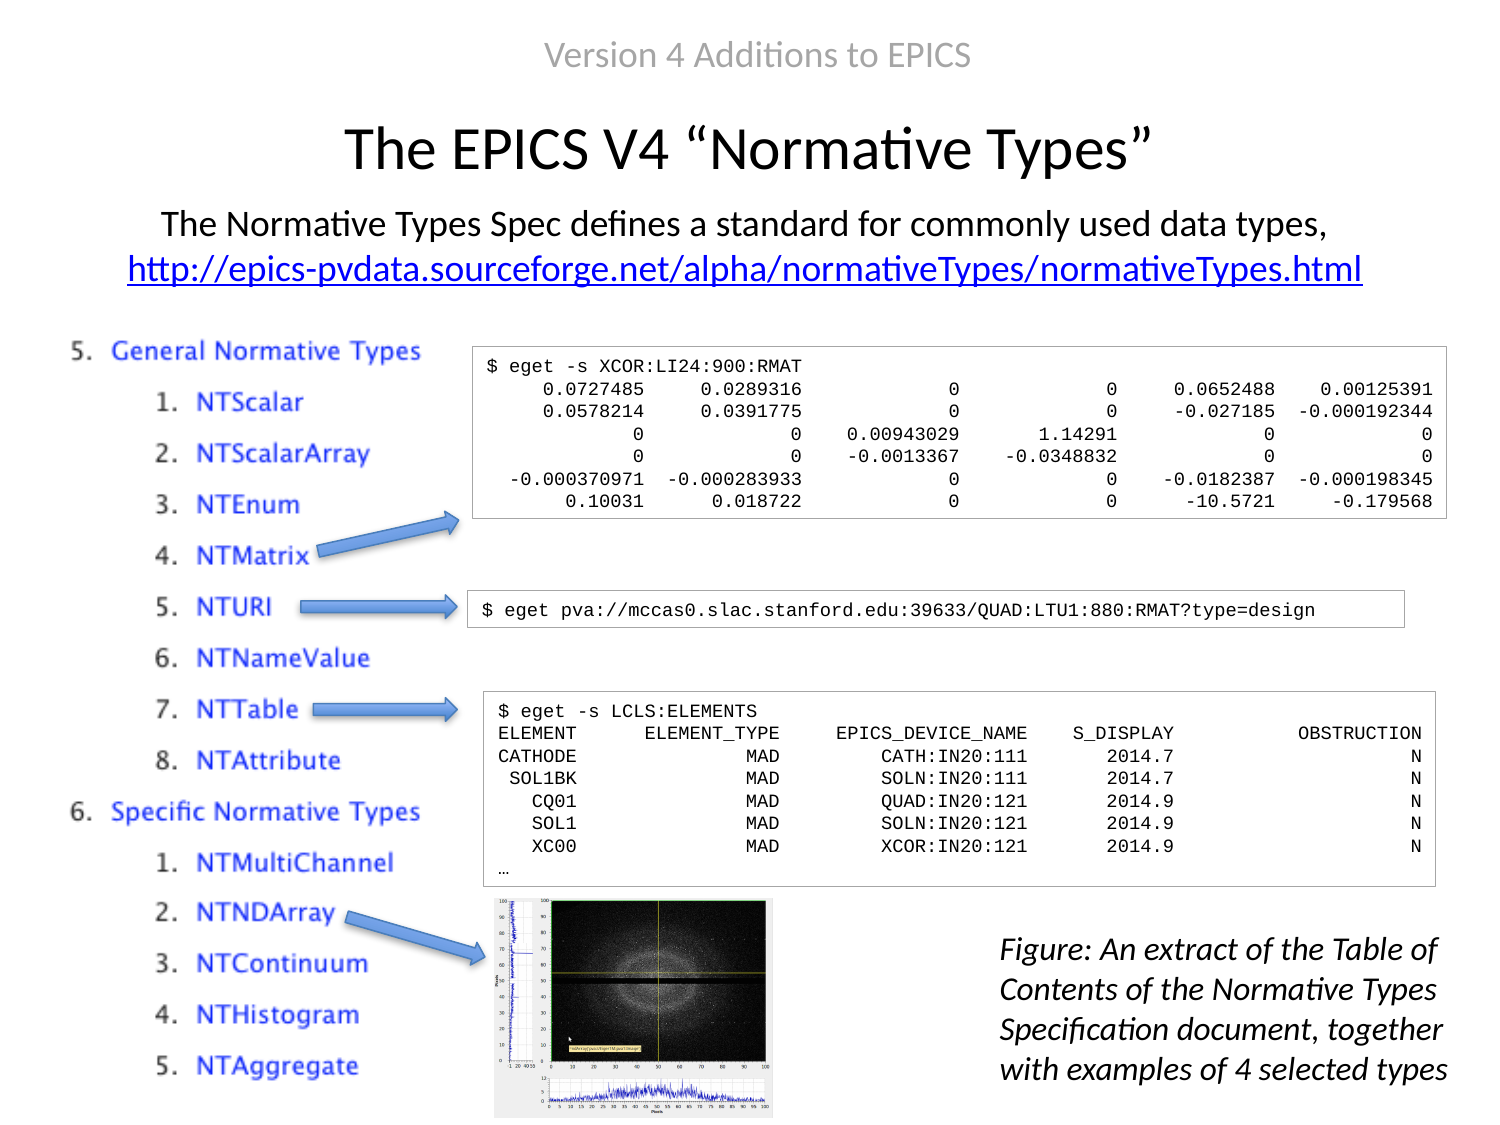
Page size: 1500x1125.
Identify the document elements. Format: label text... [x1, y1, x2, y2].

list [35, 330, 489, 1101]
text_box $ eget -s XCOR:LI24:900:RMAT 0.0727485 0.0289316 0 0 0.0652488 0.00125391 0.0578214 0.0391775 0 0 -0.027185 -0.000192344 0 0 0.00943029 1.14291 0 0 0 0 -0.0013367 -0.0348832 0 0 -0.000370971 -0.000283933 0 0 -0.0182387 -0.000198345 0.10031 0.018722 0 0 -10.5721 -0.179568 [493, 346, 1447, 519]
picture [494, 898, 773, 1119]
title The EPICS V4 “Normative Types” [75, 100, 1425, 190]
text_box $ eget pva://mccas0.slac.stanford.edu:39633/QUAD:LTU1:880:RMAT?type=design [493, 590, 1405, 628]
list Version 4 Additions to EPICS [340, 22, 1176, 88]
text_box Figure: An extract of the Table of Contents of the Normative Types Specification document, together with examples of 4 selected types [984, 920, 1465, 1095]
text_box The Normative Types Spec defines a standard for commonly used data types, http://epics-pvdata.sourceforge.net/alpha/normativeTypes/normativeTypes.html [112, 191, 1378, 296]
text_box $ eget -s LCLS:ELEMENTS ELEMENT ELEMENT_TYPE EPICS_DEVICE_NAME S_DISPLAY OBSTRUCTION CATHODE MAD CATH:IN20:111 2014.7 N SOL1BK MAD SOLN:IN20:111 2014.7 N CQ01 MAD QUAD:IN20:121 2014.9 N SOL1 MAD SOLN:IN20:121 2014.9 N XC00 MAD XCOR:IN20:121 2014.9 N … [493, 691, 1436, 886]
